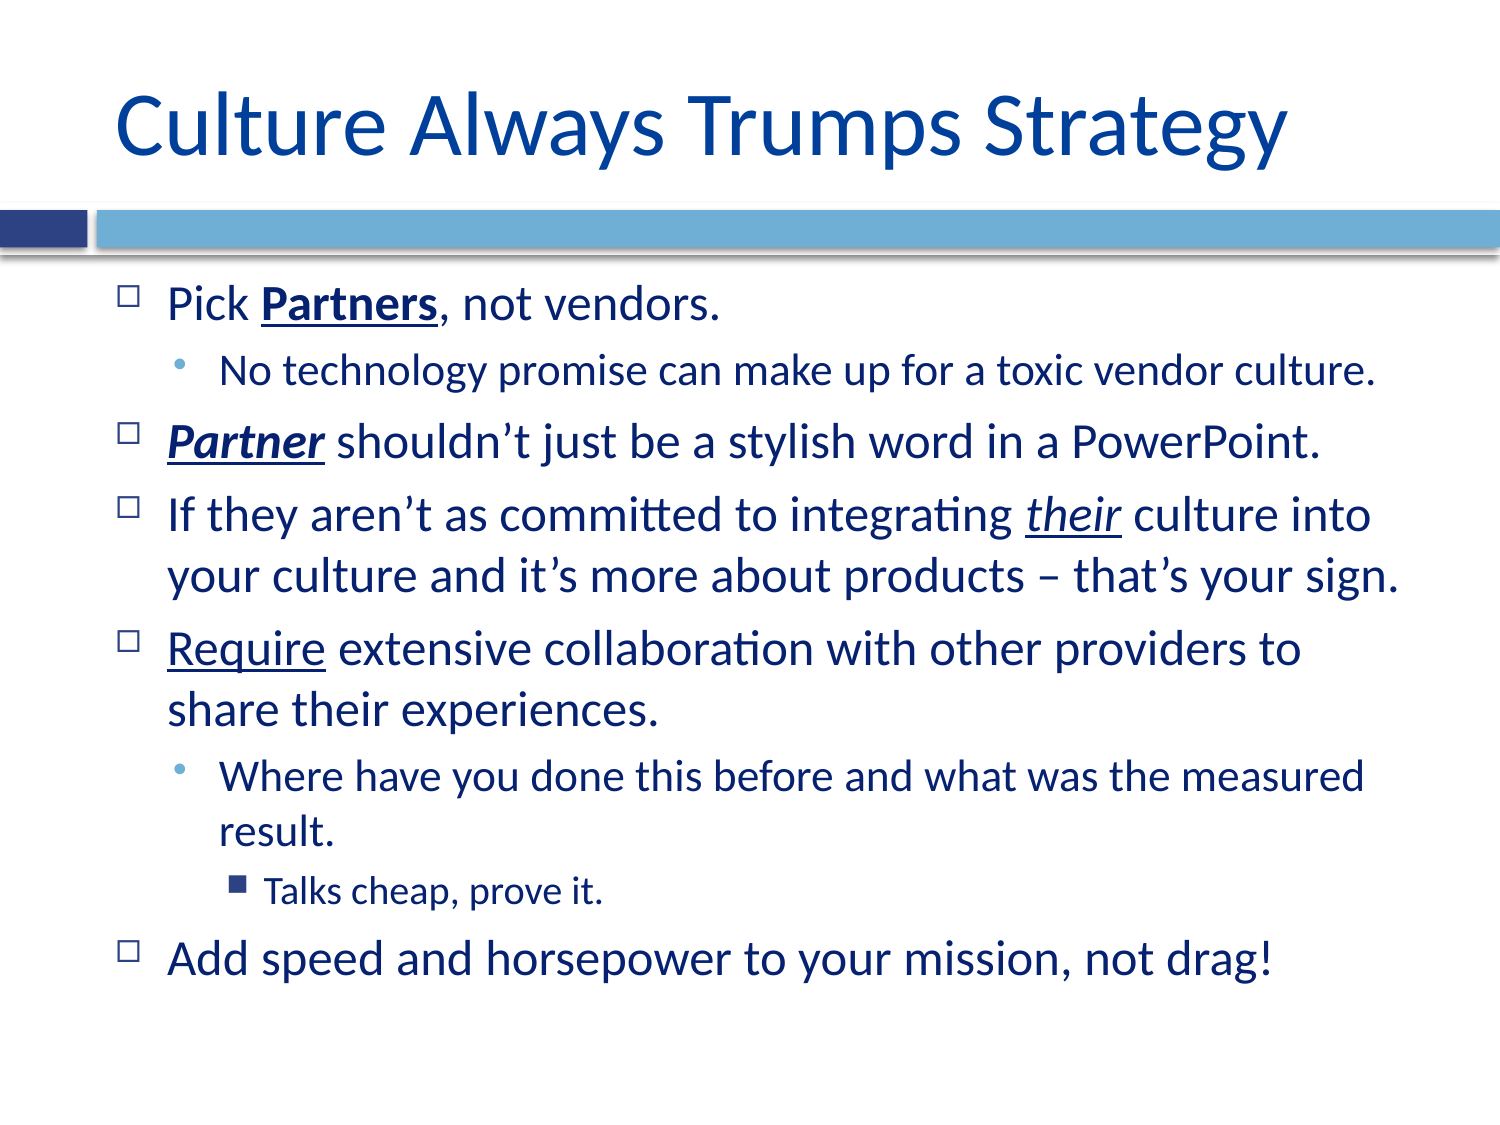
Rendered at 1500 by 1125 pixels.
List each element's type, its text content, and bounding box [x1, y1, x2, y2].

title Culture Always Trumps Strategy [100, 37, 1438, 200]
list Pick Partners, not vendors. No technology promise can make up for a toxic vendor culture. Partner shouldn’t just be a stylish word in a PowerPoint. If they aren’t as committed to integrating their culture into your culture and it’s more about products – that’s your sign. Require extensive collaboration with other providers to share their experiences. Where have you done this before and what was the measured result. Talks cheap, prove it. Add speed and horsepower to your mission, not drag! [100, 262, 1438, 1000]
